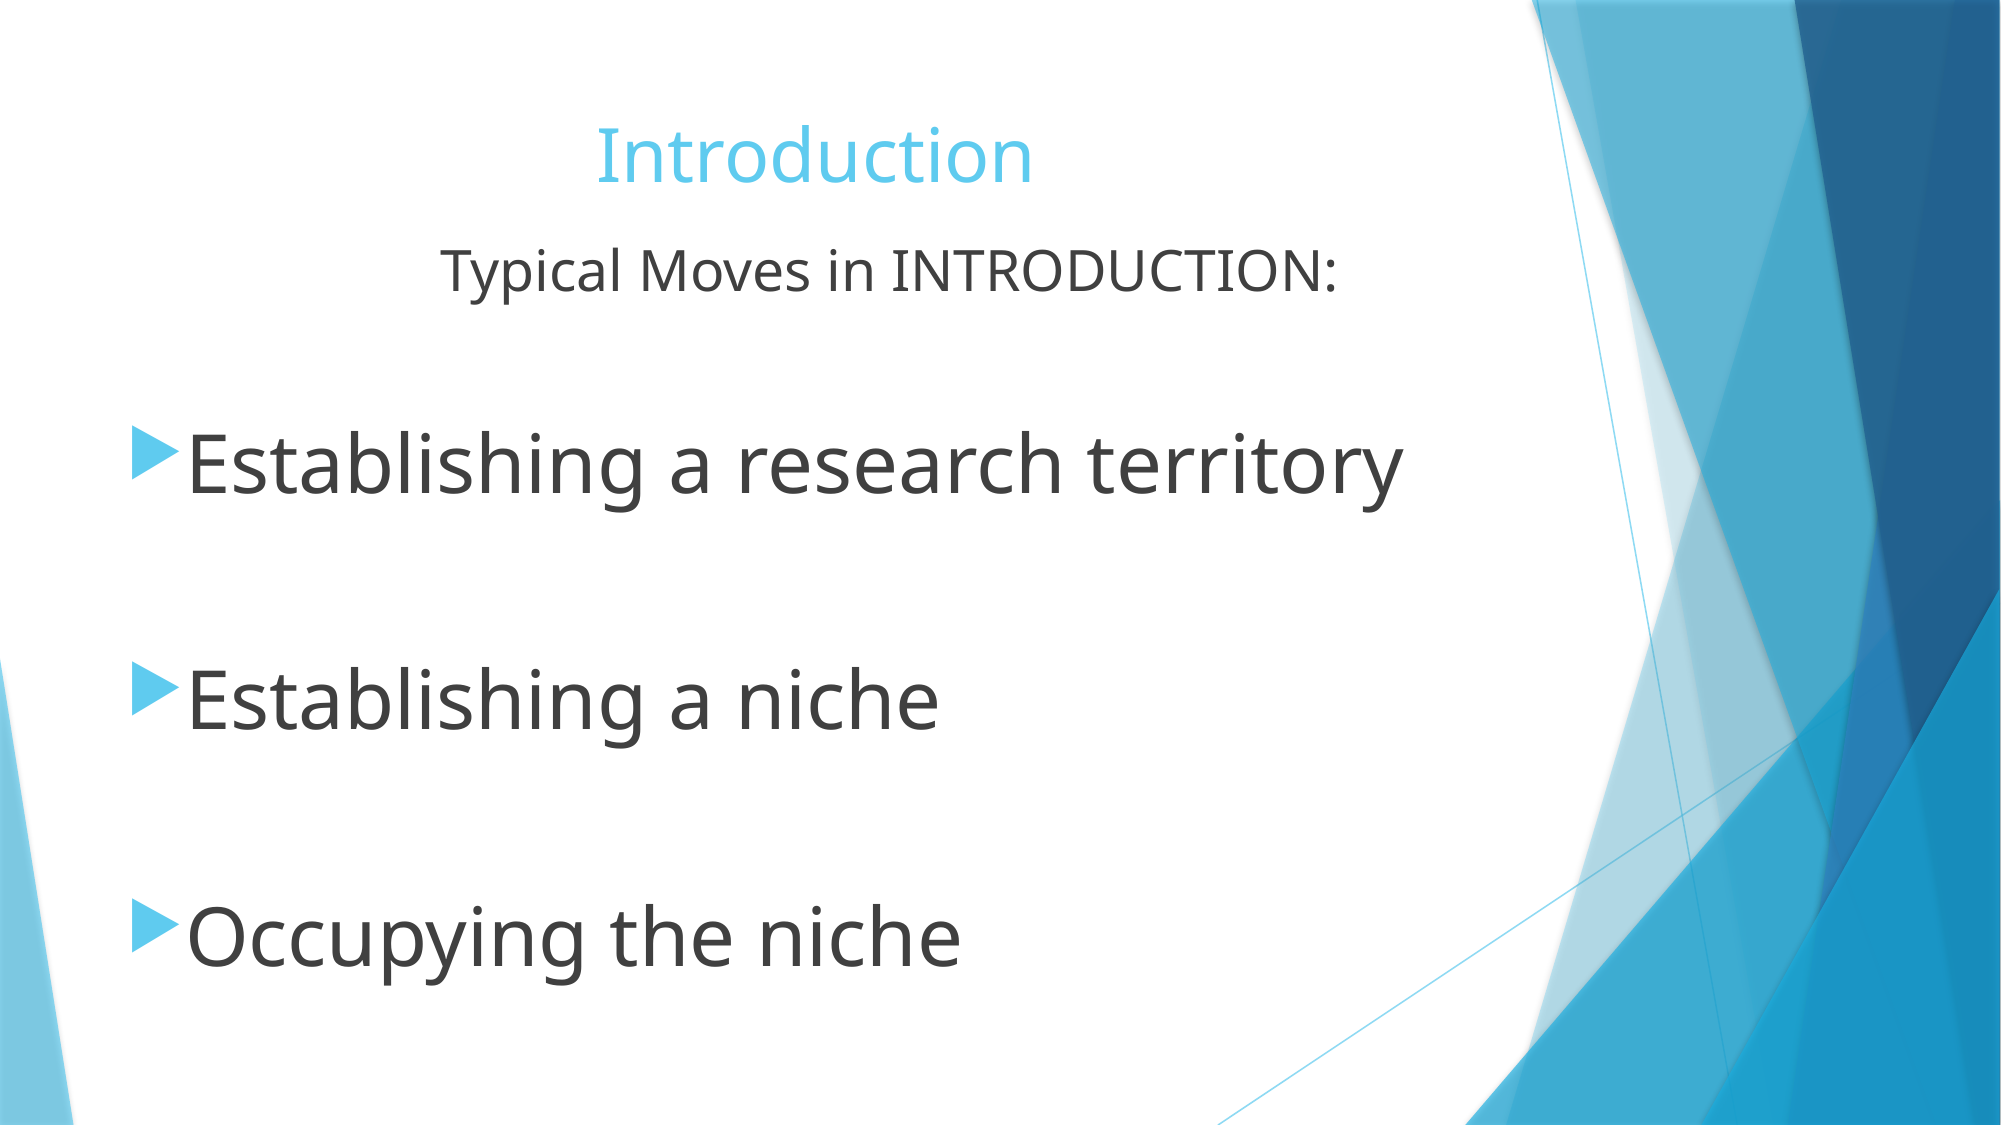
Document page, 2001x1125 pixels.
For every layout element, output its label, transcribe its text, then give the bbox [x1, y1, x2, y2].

list Typical Moves in INTRODUCTION: Establishing a research territory Establishing a niche Occupying the niche [111, 226, 1522, 992]
title Introduction [111, 99, 1522, 226]
